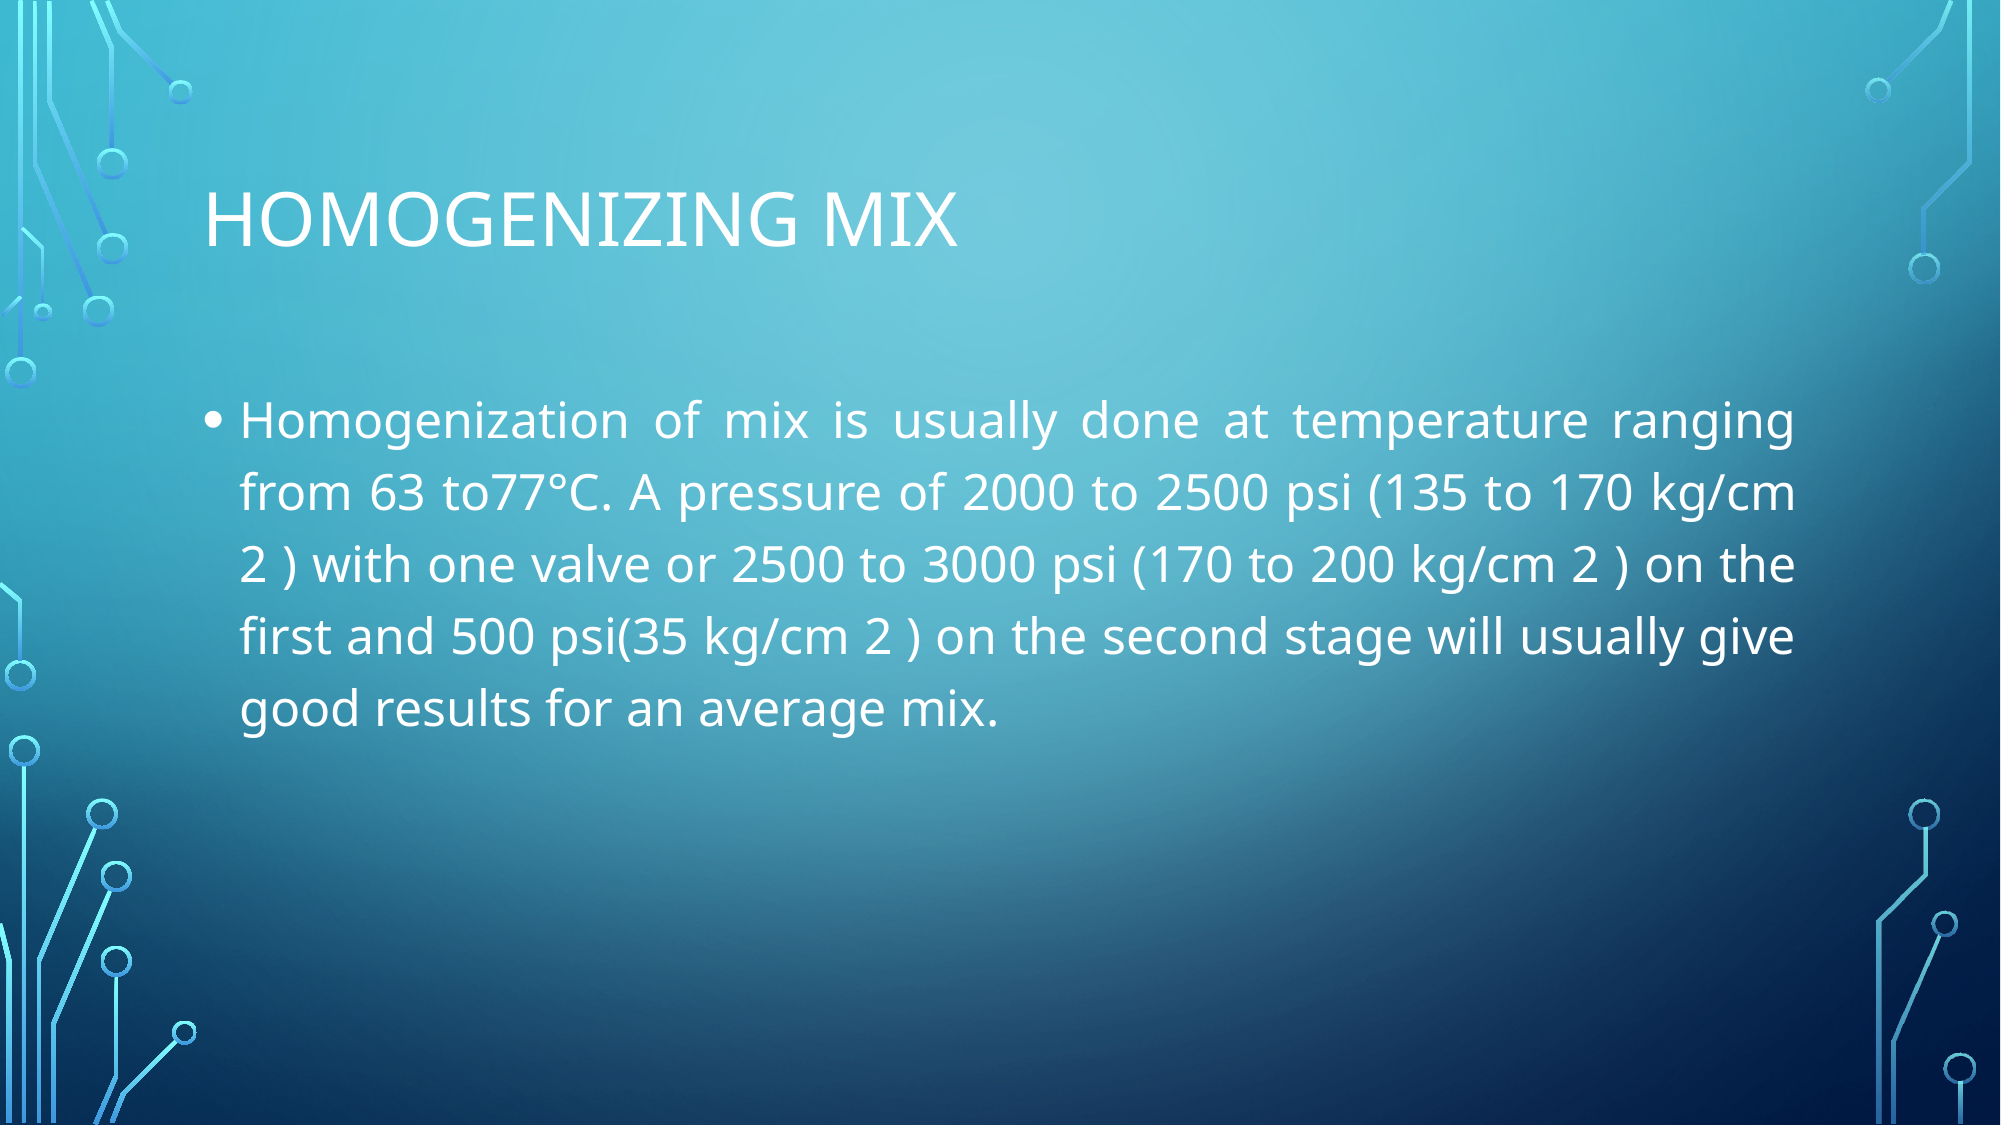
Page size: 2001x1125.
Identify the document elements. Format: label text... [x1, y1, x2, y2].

title Homogenizing Mix [187, 101, 1813, 344]
list Homogenization of mix is usually done at temperature ranging from 63 to77°C. A pressure of 2000 to 2500 psi (135 to 170 kg/cm 2 ) with one valve or 2500 to 3000 psi (170 to 200 kg/cm 2 ) on the first and 500 psi(35 kg/cm 2 ) on the second stage will usually give good results for an average mix. [187, 369, 1813, 950]
